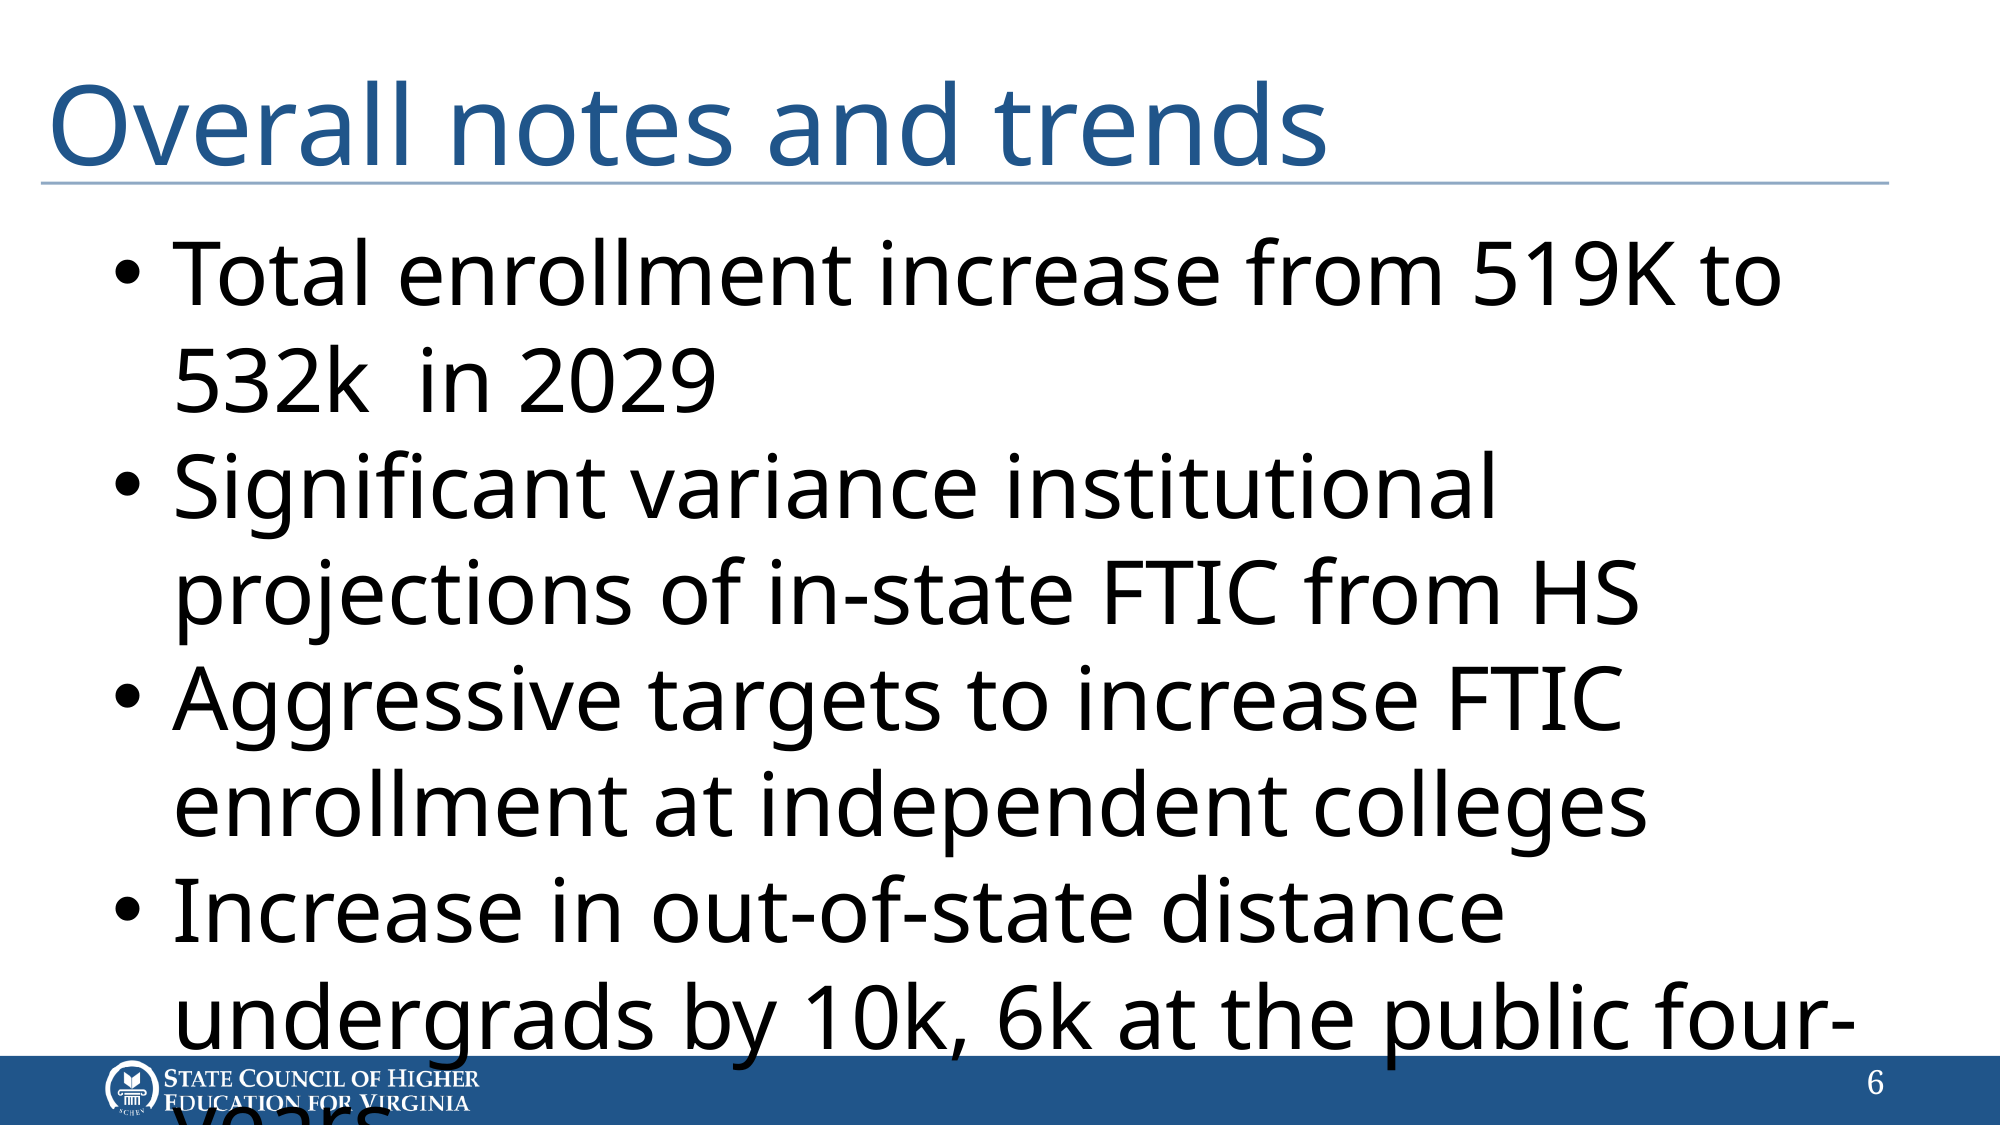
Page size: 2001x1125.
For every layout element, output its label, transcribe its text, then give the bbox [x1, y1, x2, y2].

title Overall notes and trends [32, 47, 1846, 181]
picture [99, 1053, 485, 1124]
list Total enrollment increase from 519K to 532k in 2029 Significant variance institutional projections of in-state FTIC from HS Aggressive targets to increase FTIC enrollment at independent colleges Increase in out-of-state distance undergrads by 10k, 6k at the public four-years [57, 209, 1938, 971]
slide_number 6 [1433, 1054, 1900, 1114]
